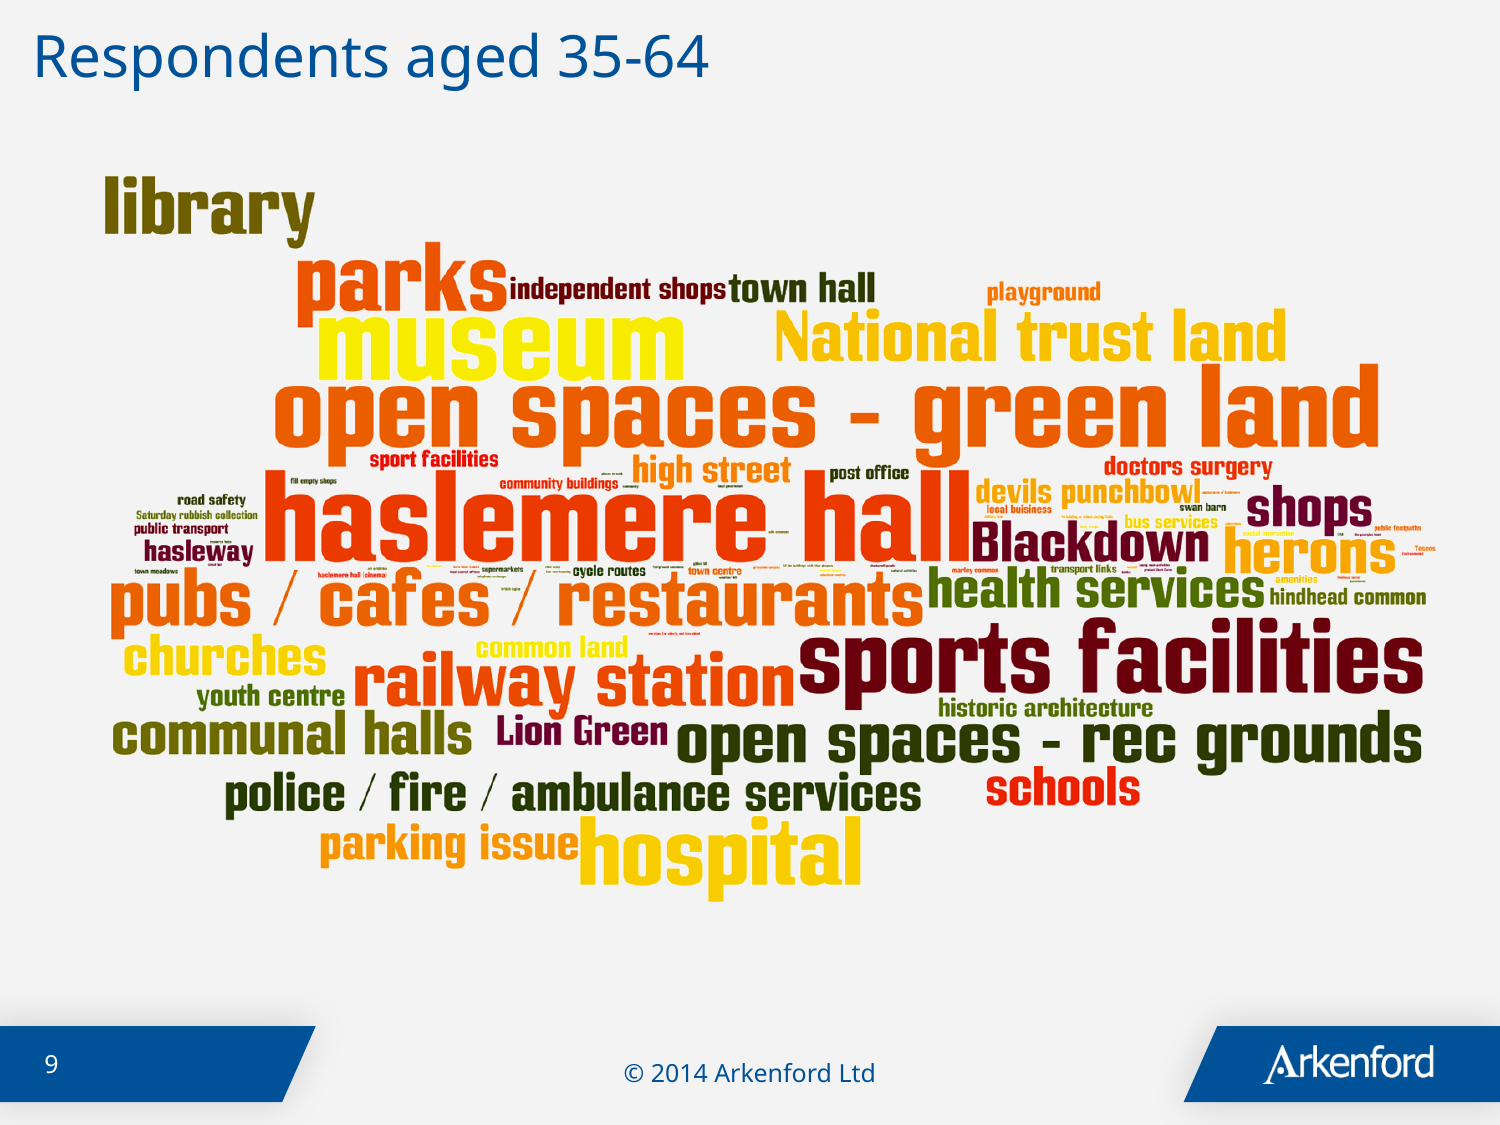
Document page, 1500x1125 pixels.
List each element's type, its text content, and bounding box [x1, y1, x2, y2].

footer © 2014 Arkenford Ltd [477, 1042, 1023, 1103]
picture [1261, 1045, 1438, 1084]
title Respondents aged 35-64 [17, 7, 1483, 102]
picture [64, 172, 1462, 909]
slide_number 9 [29, 1035, 203, 1096]
